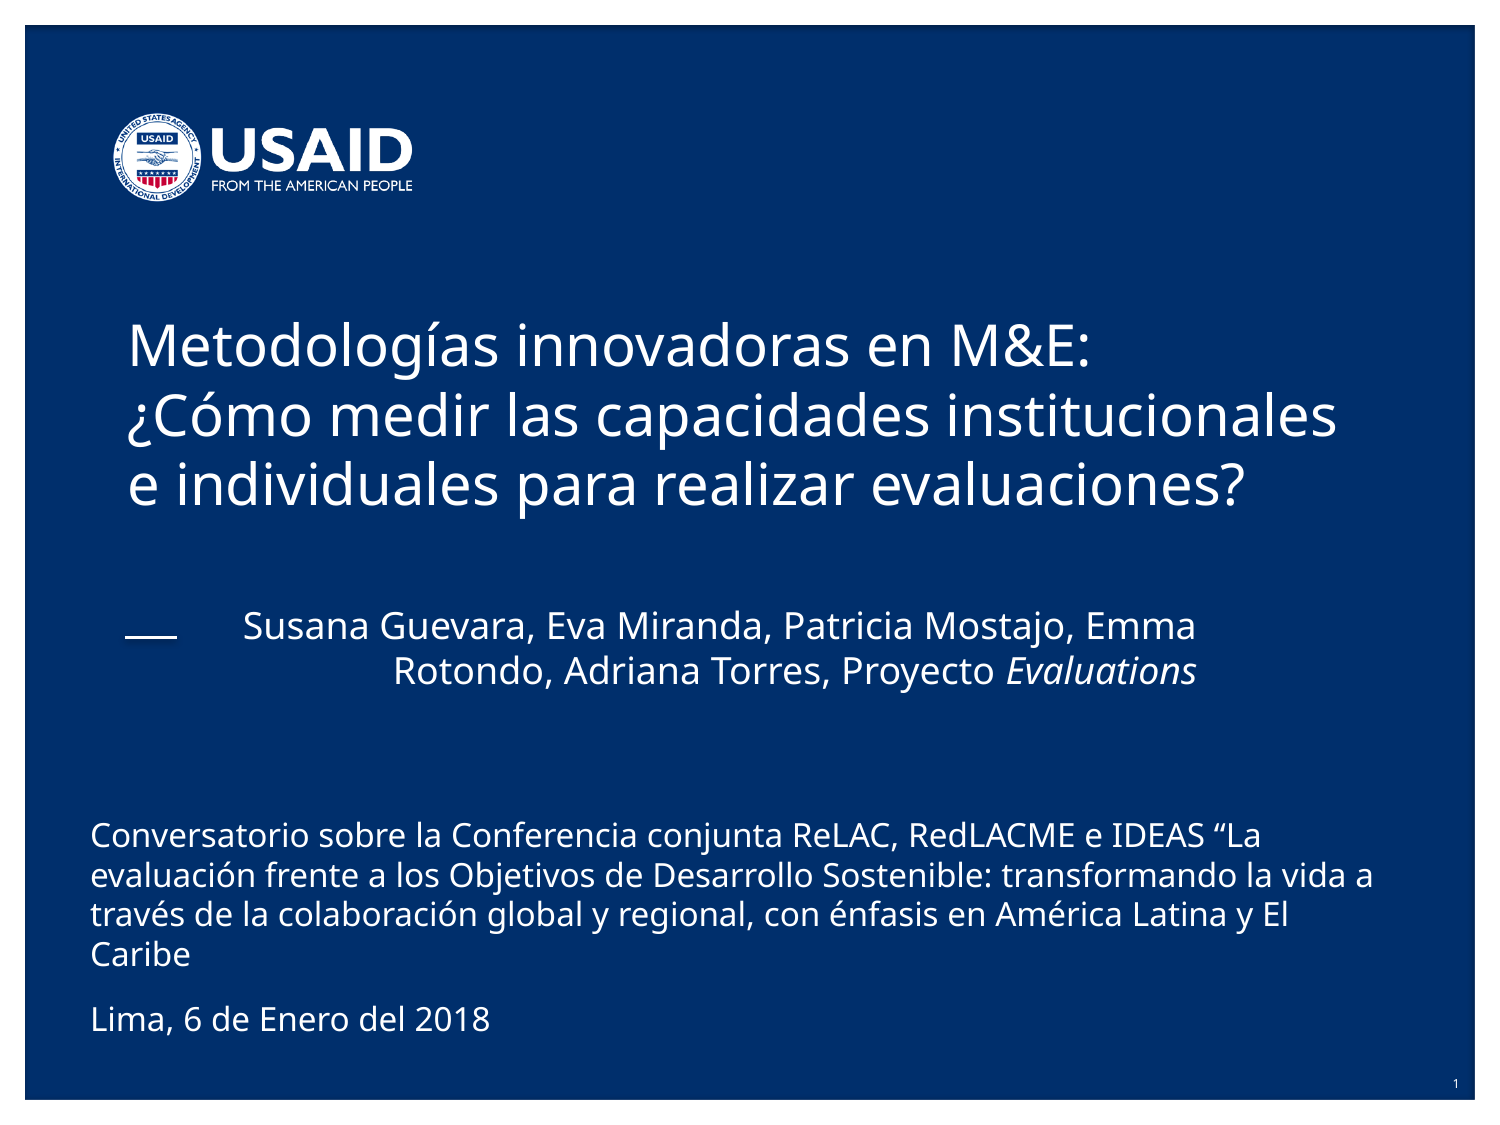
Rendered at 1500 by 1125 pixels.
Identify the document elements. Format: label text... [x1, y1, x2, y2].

text_box Conversatorio sobre la Conferencia conjunta ReLAC, RedLACME e IDEAS “La evaluación frente a los Objetivos de Desarrollo Sostenible: transformando la vida a través de la colaboración global y regional, con énfasis en América Latina y El Caribe Lima, 6 de Enero del 2018 [74, 806, 1413, 1069]
subtitle Susana Guevara, Eva Miranda, Patricia Mostajo, Emma Rotondo, Adriana Torres, Proyecto Evaluations [112, 525, 1213, 806]
slide_number 1 [1125, 1069, 1475, 1100]
title Metodologías innovadoras en M&E: ¿Cómo medir las capacidades institucionales e individuales para realizar evaluaciones? [112, 262, 1400, 525]
picture [112, 112, 413, 202]
